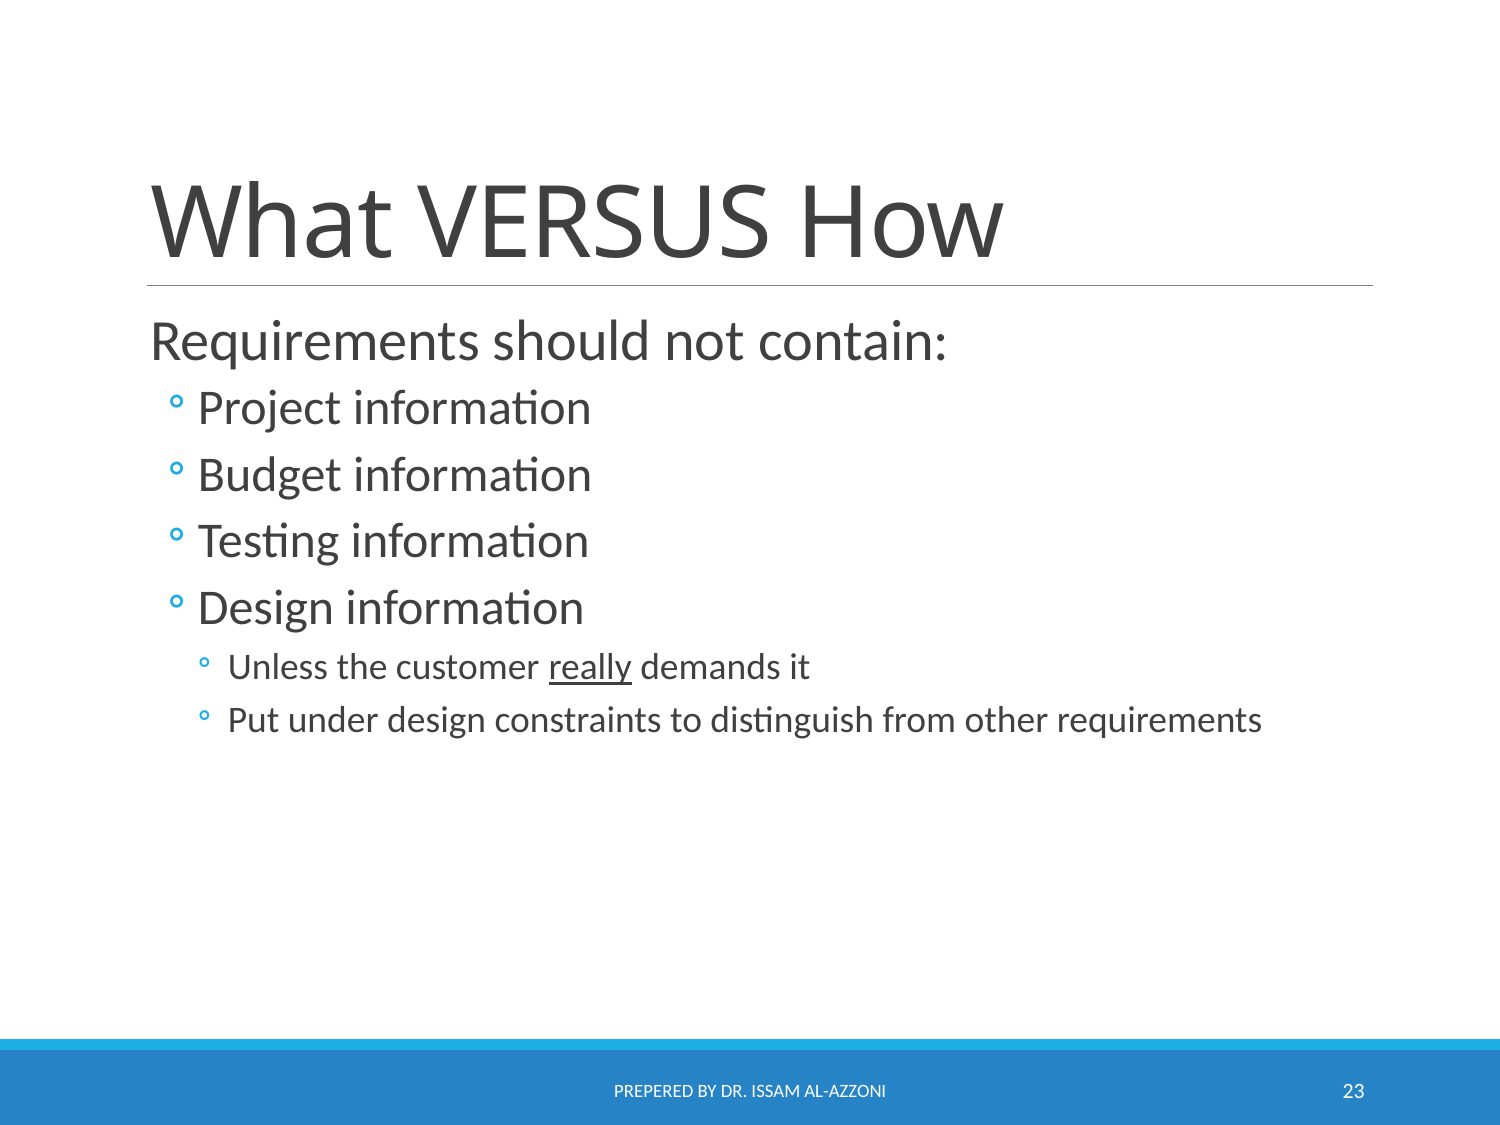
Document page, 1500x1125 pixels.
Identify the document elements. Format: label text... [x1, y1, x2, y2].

list Requirements should not contain: Project information Budget information Testing information Design information Unless the customer really demands it Put under design constraints to distinguish from other requirements [135, 302, 1373, 963]
footer Prepered by Dr. Issam Al-Azzoni [453, 1059, 1047, 1120]
title What VERSUS How [135, 47, 1373, 285]
slide_number 23 [1218, 1059, 1380, 1120]
